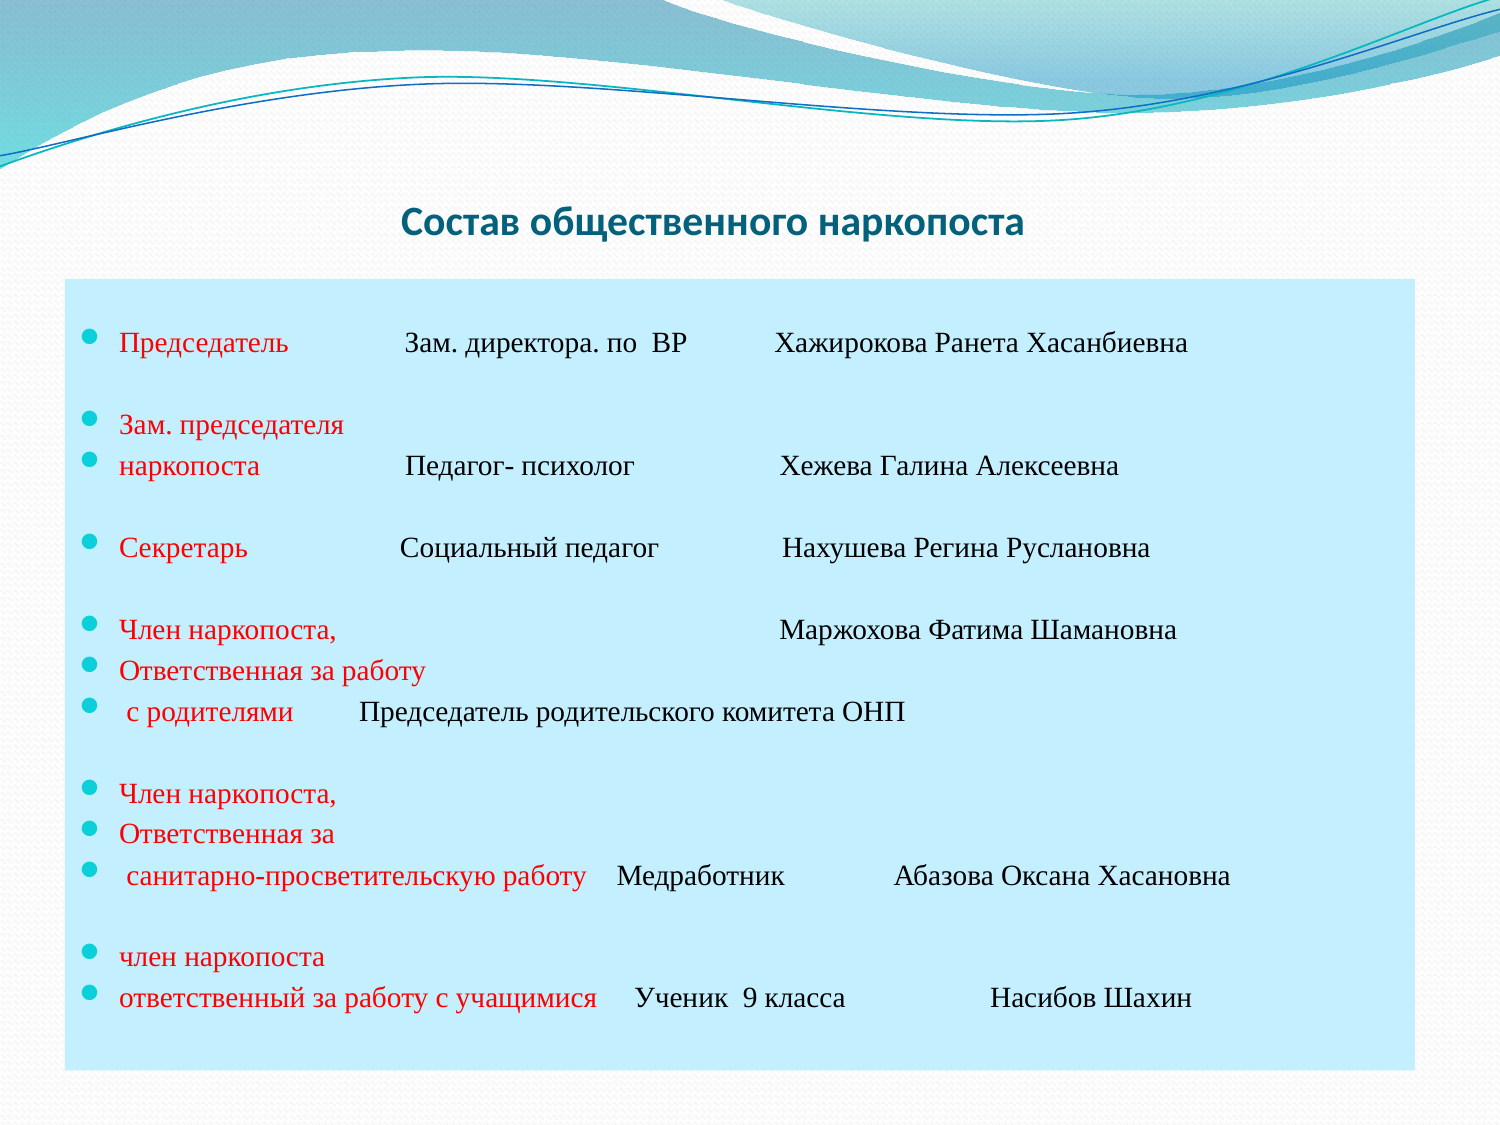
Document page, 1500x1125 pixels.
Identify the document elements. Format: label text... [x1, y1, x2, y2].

title Состав общественного наркопоста [277, 115, 1069, 244]
list Председатель Зам. директора. по ВР Хажирокова Ранета Хасанбиевна Зам. председателя наркопоста Педагог- психолог Хежева Галина Алексеевна Секретарь Социальный педагог Нахушева Регина Руслановна Член наркопоста, Маржохова Фатима Шамановна Ответственная за работу с родителями Председатель родительского комитета ОНП Член наркопоста, Ответственная за санитарно-просветительскую работу Медработник Абазова Оксана Хасановна член наркопоста ответственный за работу с учащимися Ученик 9 класса Насибов Шахин [64, 278, 1415, 1071]
